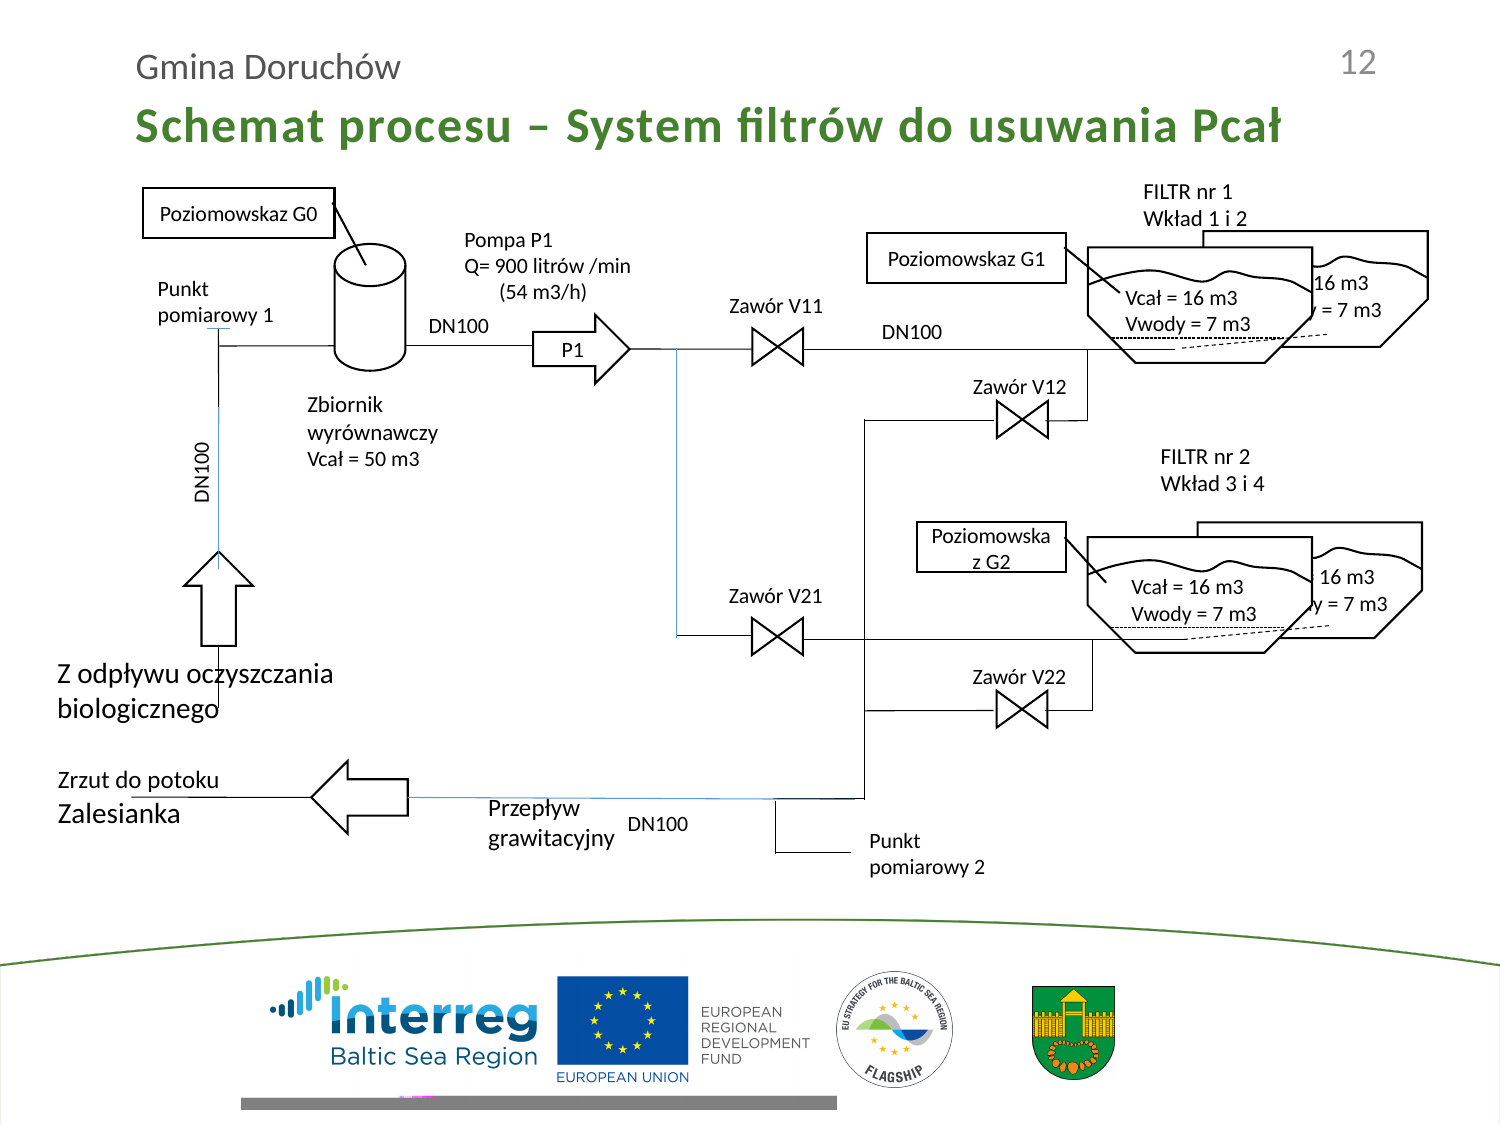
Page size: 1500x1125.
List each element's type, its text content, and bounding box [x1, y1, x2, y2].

list Gmina Doruchów [120, 39, 1380, 85]
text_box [42, 169, 1428, 900]
list Schemat procesu – System filtrów do usuwania Pcał [120, 91, 1449, 167]
picture [0, 765, 1500, 1125]
slide_number 12 [1054, 29, 1392, 90]
